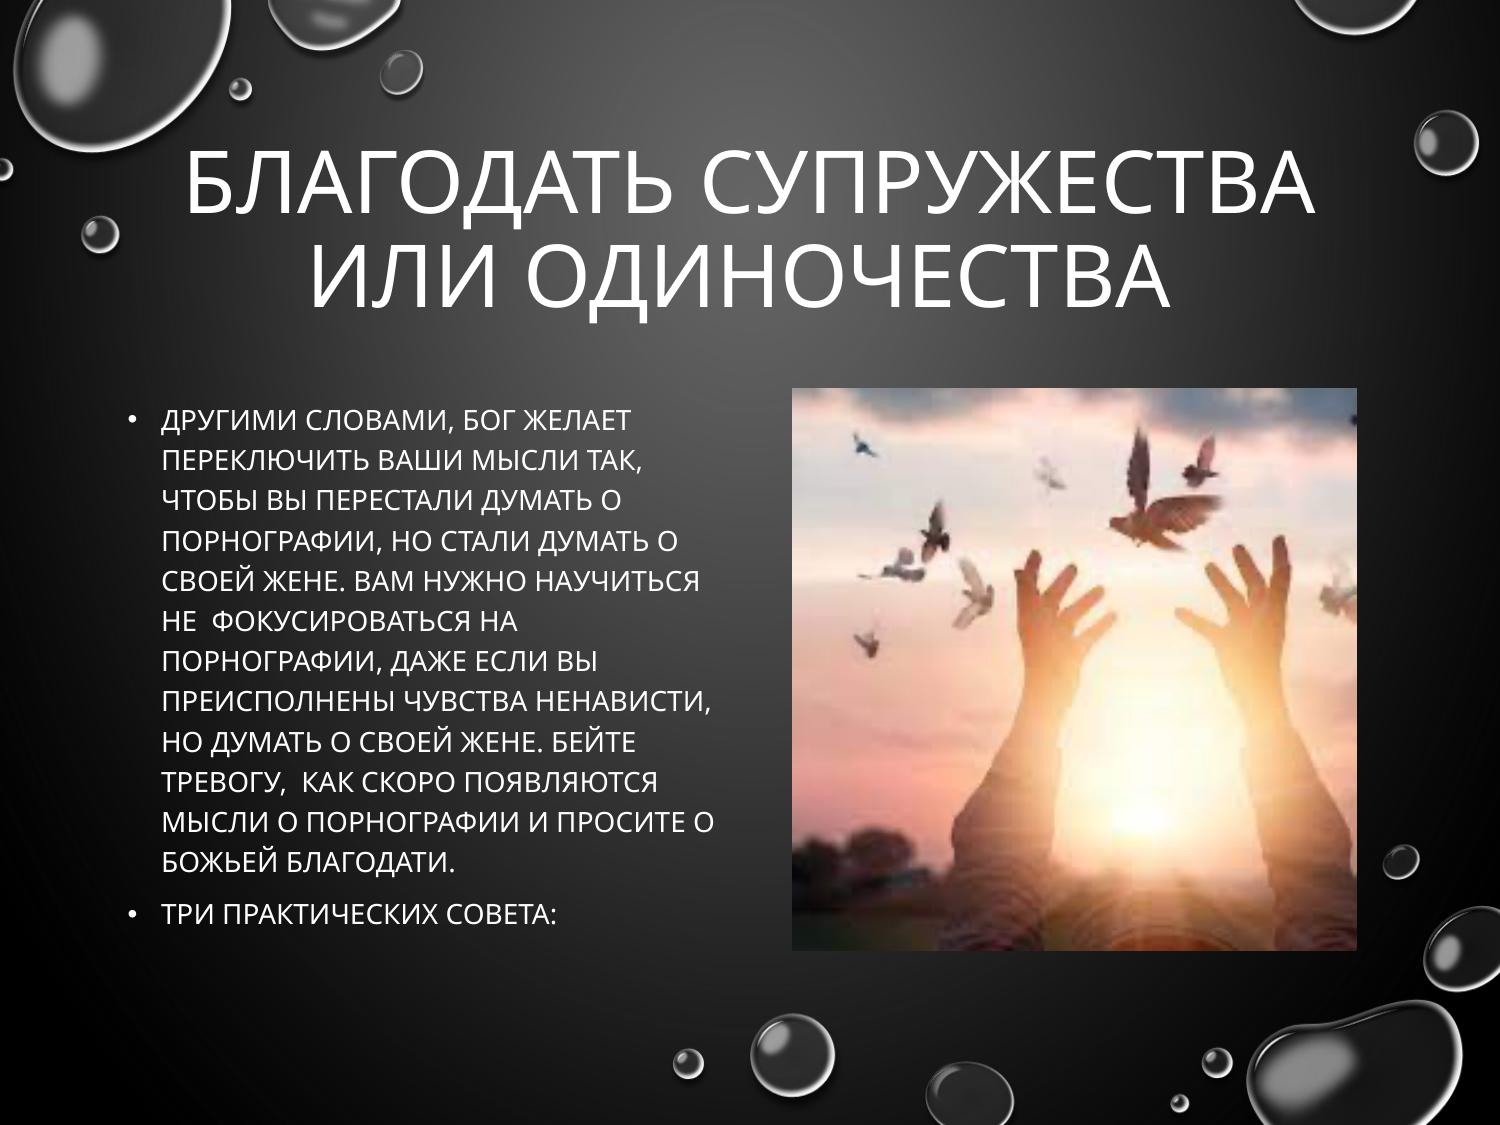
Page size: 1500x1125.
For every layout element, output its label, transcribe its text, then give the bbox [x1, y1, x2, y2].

picture [0, 0, 1500, 1125]
title Благодать супружества или одиночества [112, 101, 1388, 364]
list Другими словами, Бог желает переключить ваши мысли так, чтобы вы перестали думать о порнографии, но стали думать о своей жене. Вам нужно научиться не фокусироваться на порнографии, даже если вы преисполнены чувства ненависти, но думать о своей жене. Бейте тревогу, как скоро появляются мысли о порнографии и просите о божьей благодати. Три практических совета: [112, 388, 741, 950]
